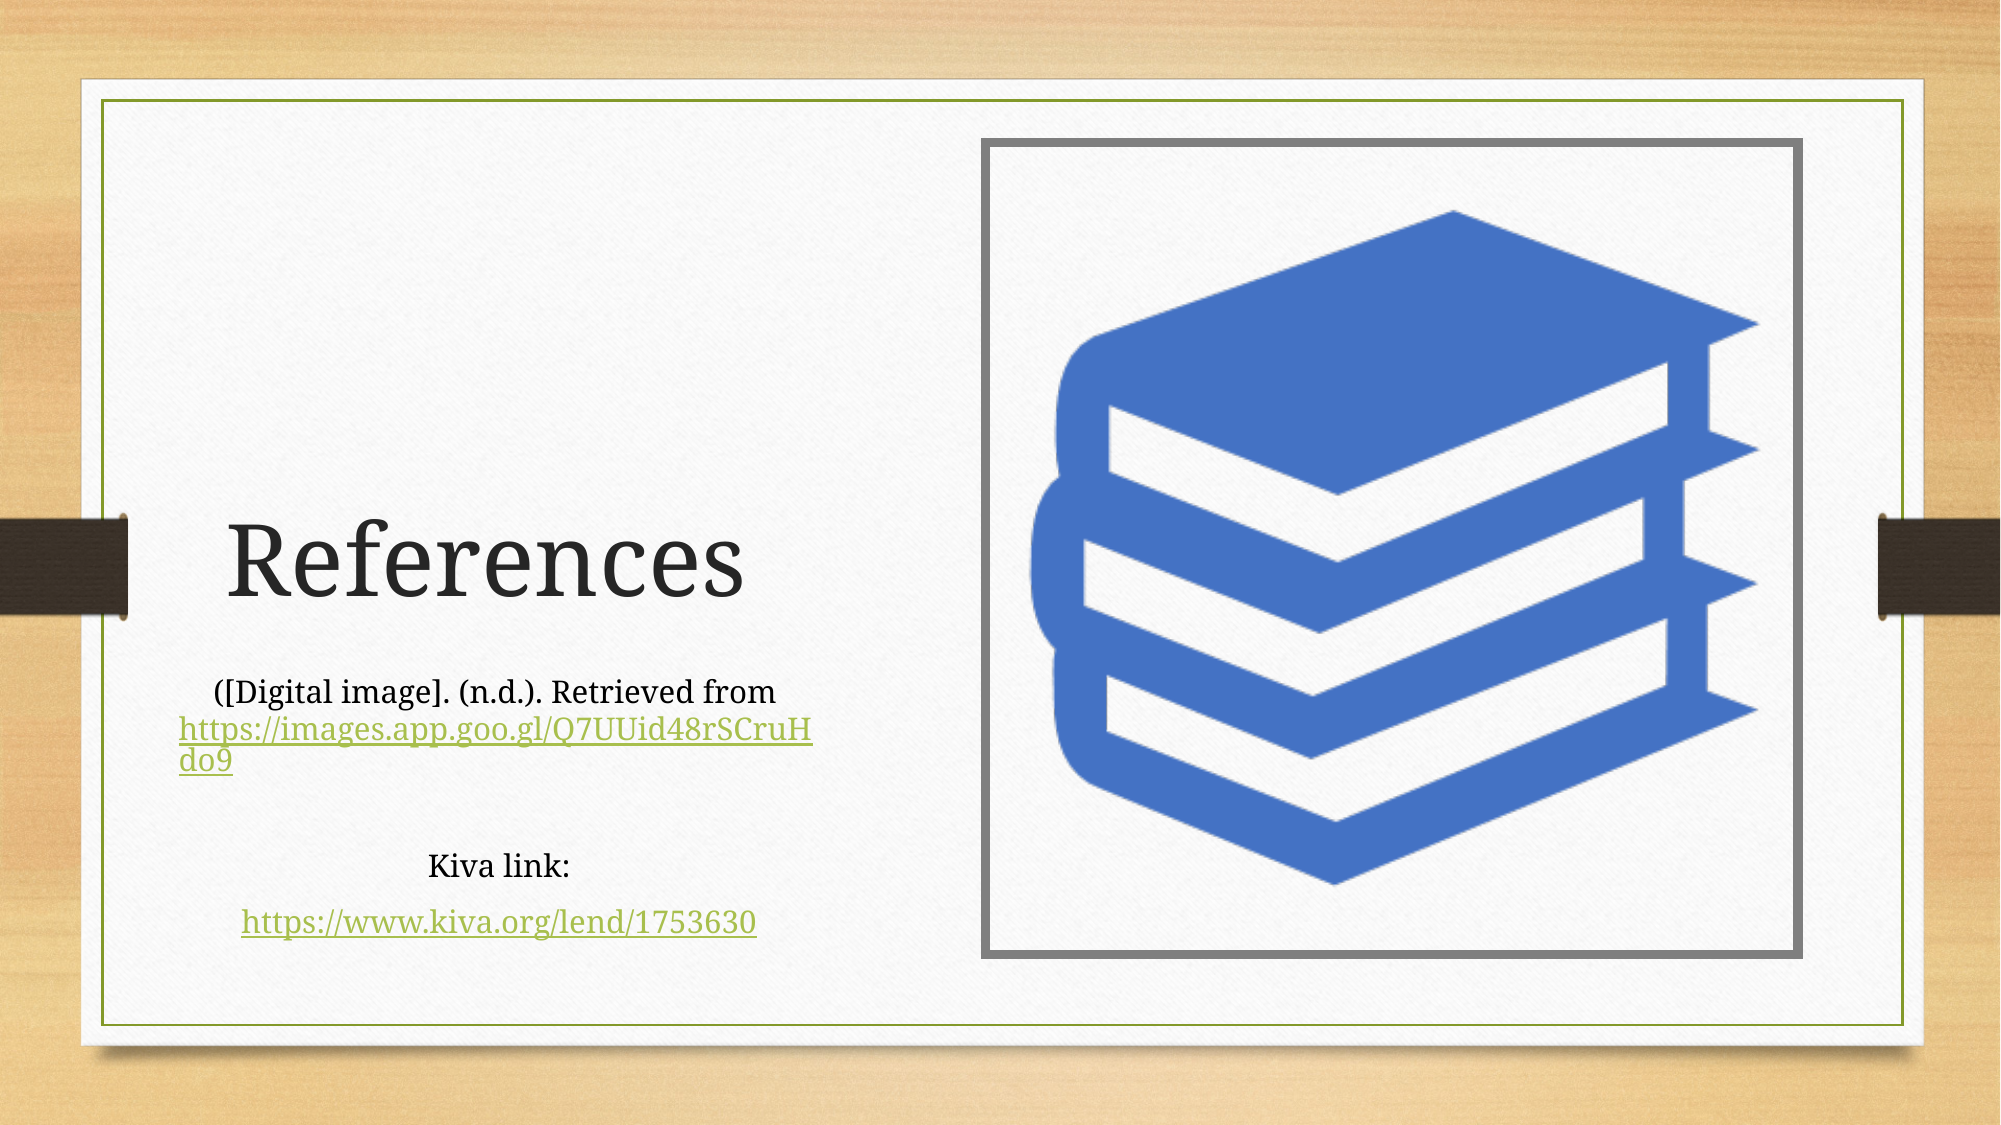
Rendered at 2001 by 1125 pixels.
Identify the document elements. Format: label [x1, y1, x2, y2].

text_box [0, 0, 2000, 1125]
picture [990, 146, 1794, 950]
